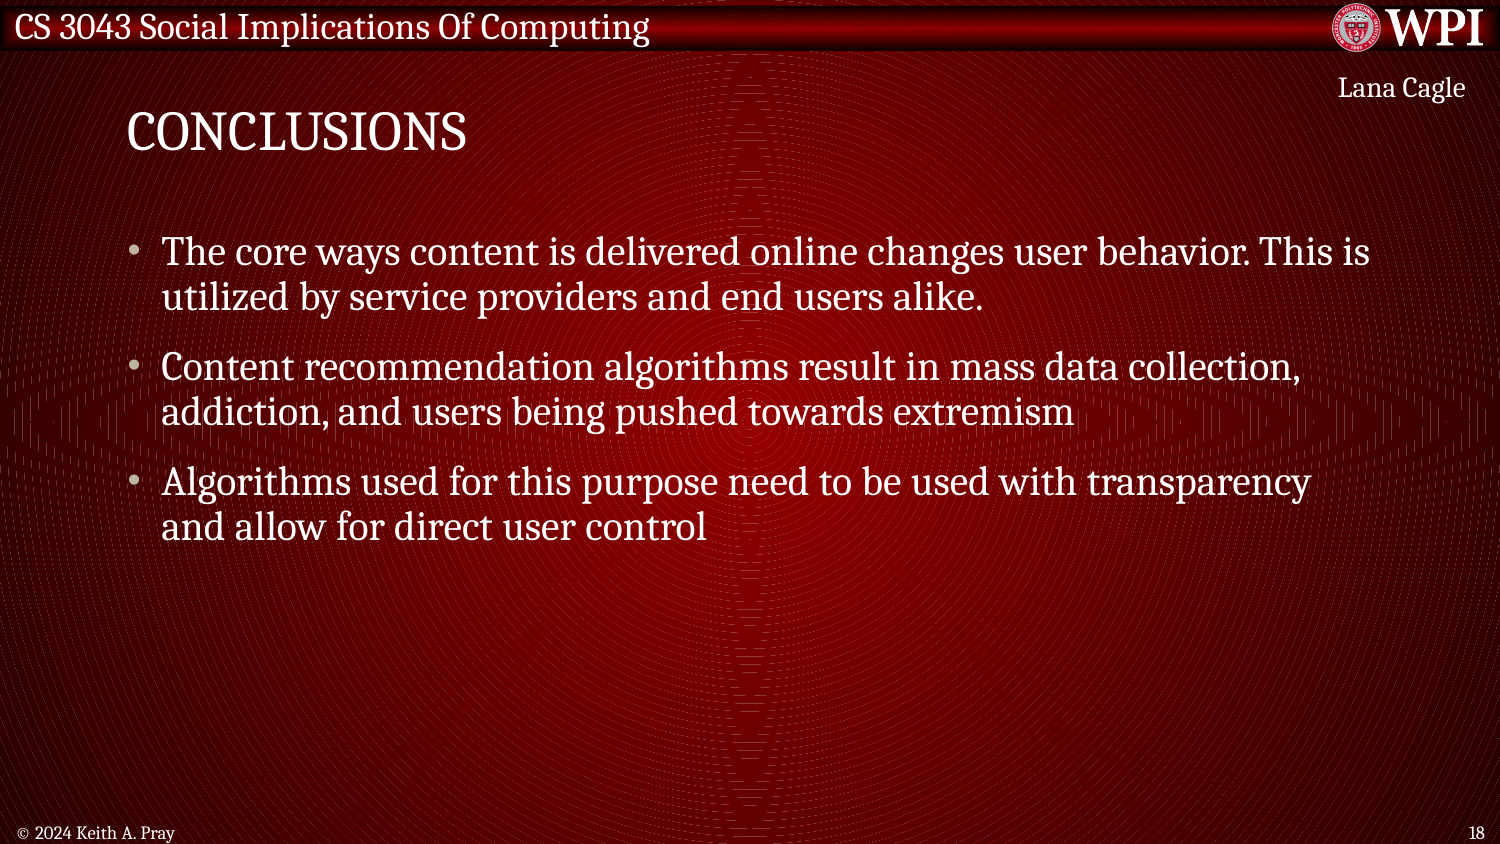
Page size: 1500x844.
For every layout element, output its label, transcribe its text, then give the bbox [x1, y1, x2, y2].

picture [1332, 3, 1483, 52]
text_box Lana Cagle [1123, 61, 1481, 111]
title conclusions [112, 59, 1388, 210]
footer © 2024 Keith A. Pray [0, 819, 913, 844]
list The core ways content is delivered online changes user behavior. This is utilized by service providers and end users alike. Content recommendation algorithms result in mass data collection, addiction, and users being pushed towards extremism Algorithms used for this purpose need to be used with transparency and allow for direct user control [112, 221, 1398, 772]
slide_number 18 [1397, 819, 1500, 844]
